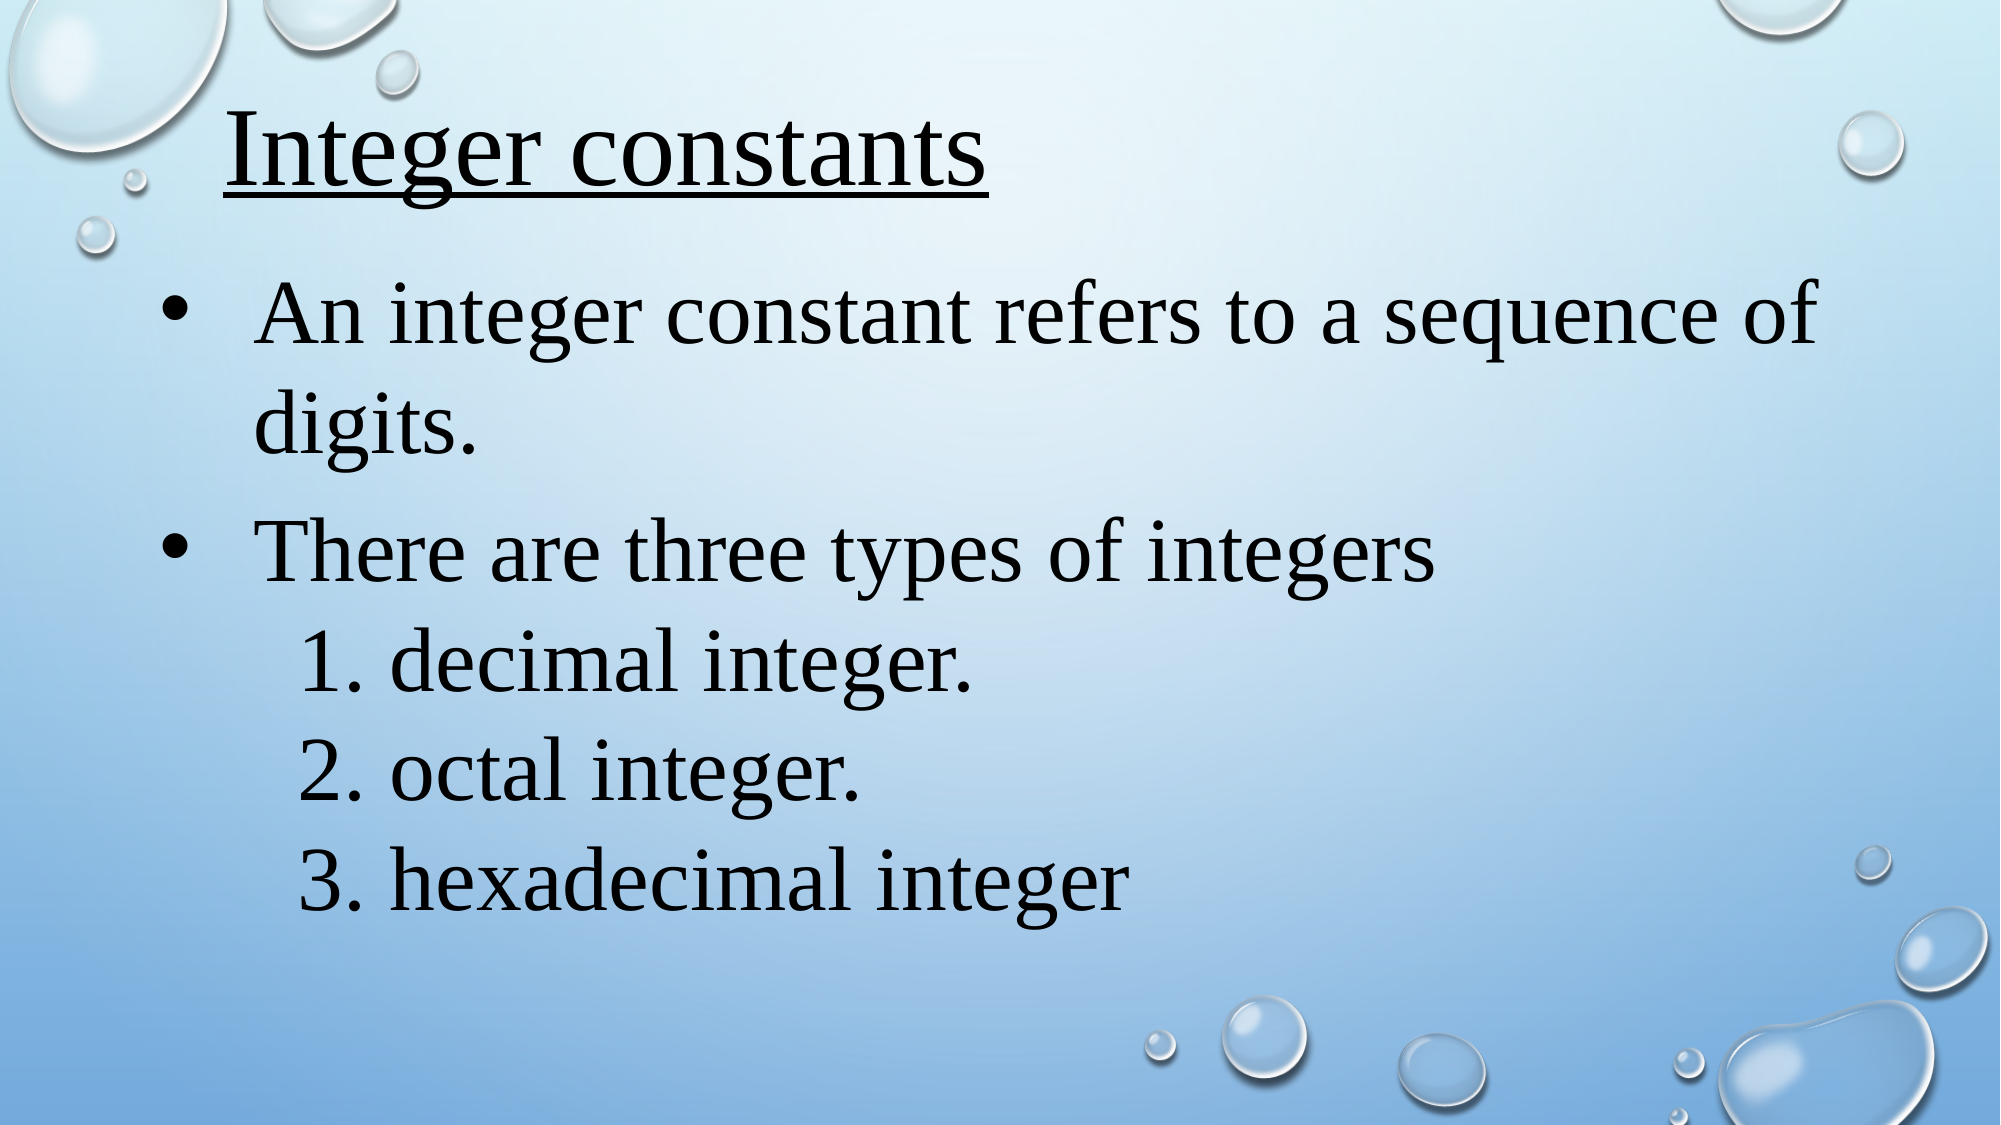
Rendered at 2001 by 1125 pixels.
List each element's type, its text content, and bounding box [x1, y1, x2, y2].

text_box Integer constants [208, 65, 1082, 216]
text_box There are three types of integers 1. decimal integer. 2. octal integer. 3. hexadecimal integer [145, 481, 1876, 937]
picture [0, 0, 2000, 1125]
text_box An integer constant refers to a sequence of digits. [145, 244, 1876, 480]
